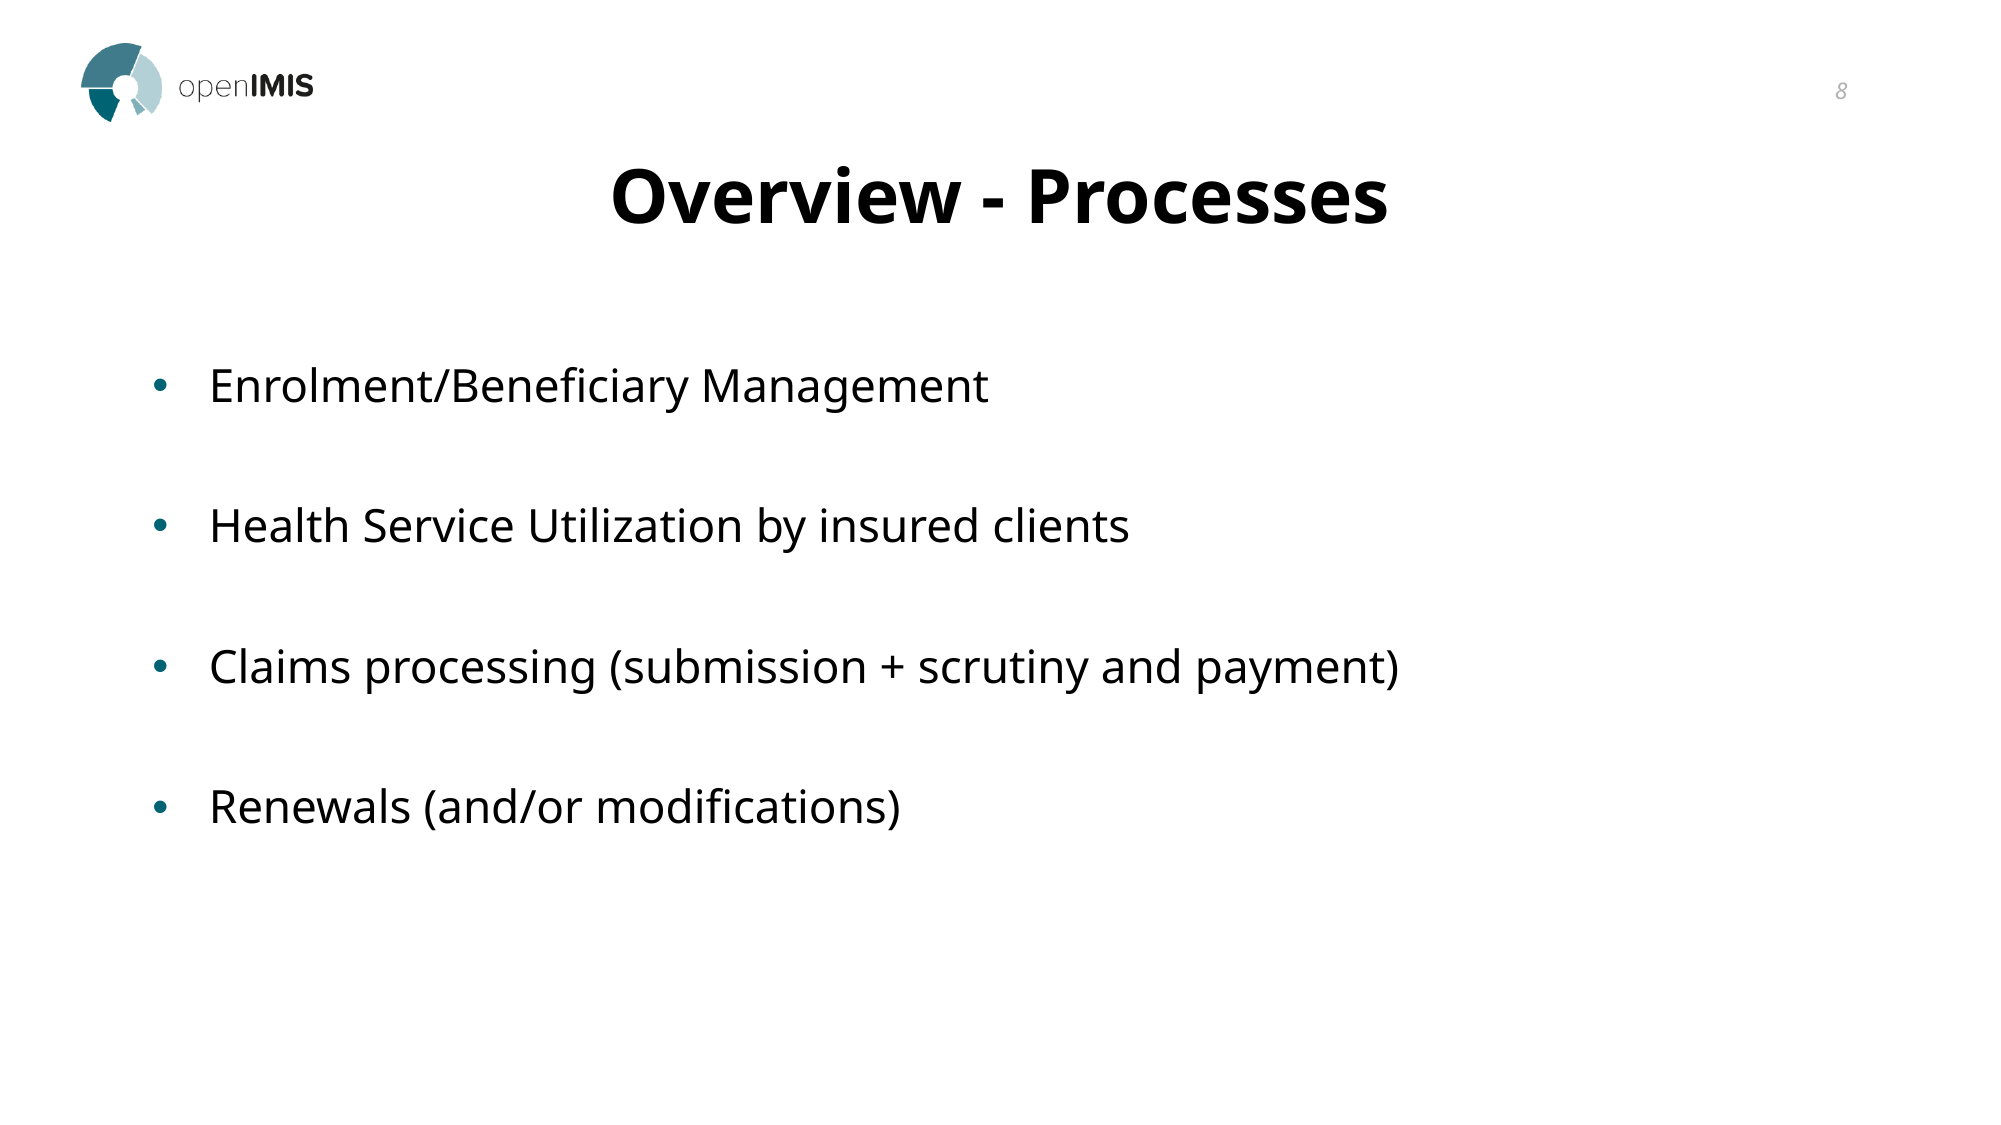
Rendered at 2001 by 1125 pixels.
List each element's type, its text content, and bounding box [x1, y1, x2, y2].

title Overview - Processes [137, 121, 1863, 277]
slide_number 8 [1412, 61, 1863, 122]
picture [81, 43, 313, 122]
list Enrolment/Beneficiary Management Health Service Utilization by insured clients Claims processing (submission + scrutiny and payment) Renewals (and/or modifications) [137, 355, 1863, 1014]
